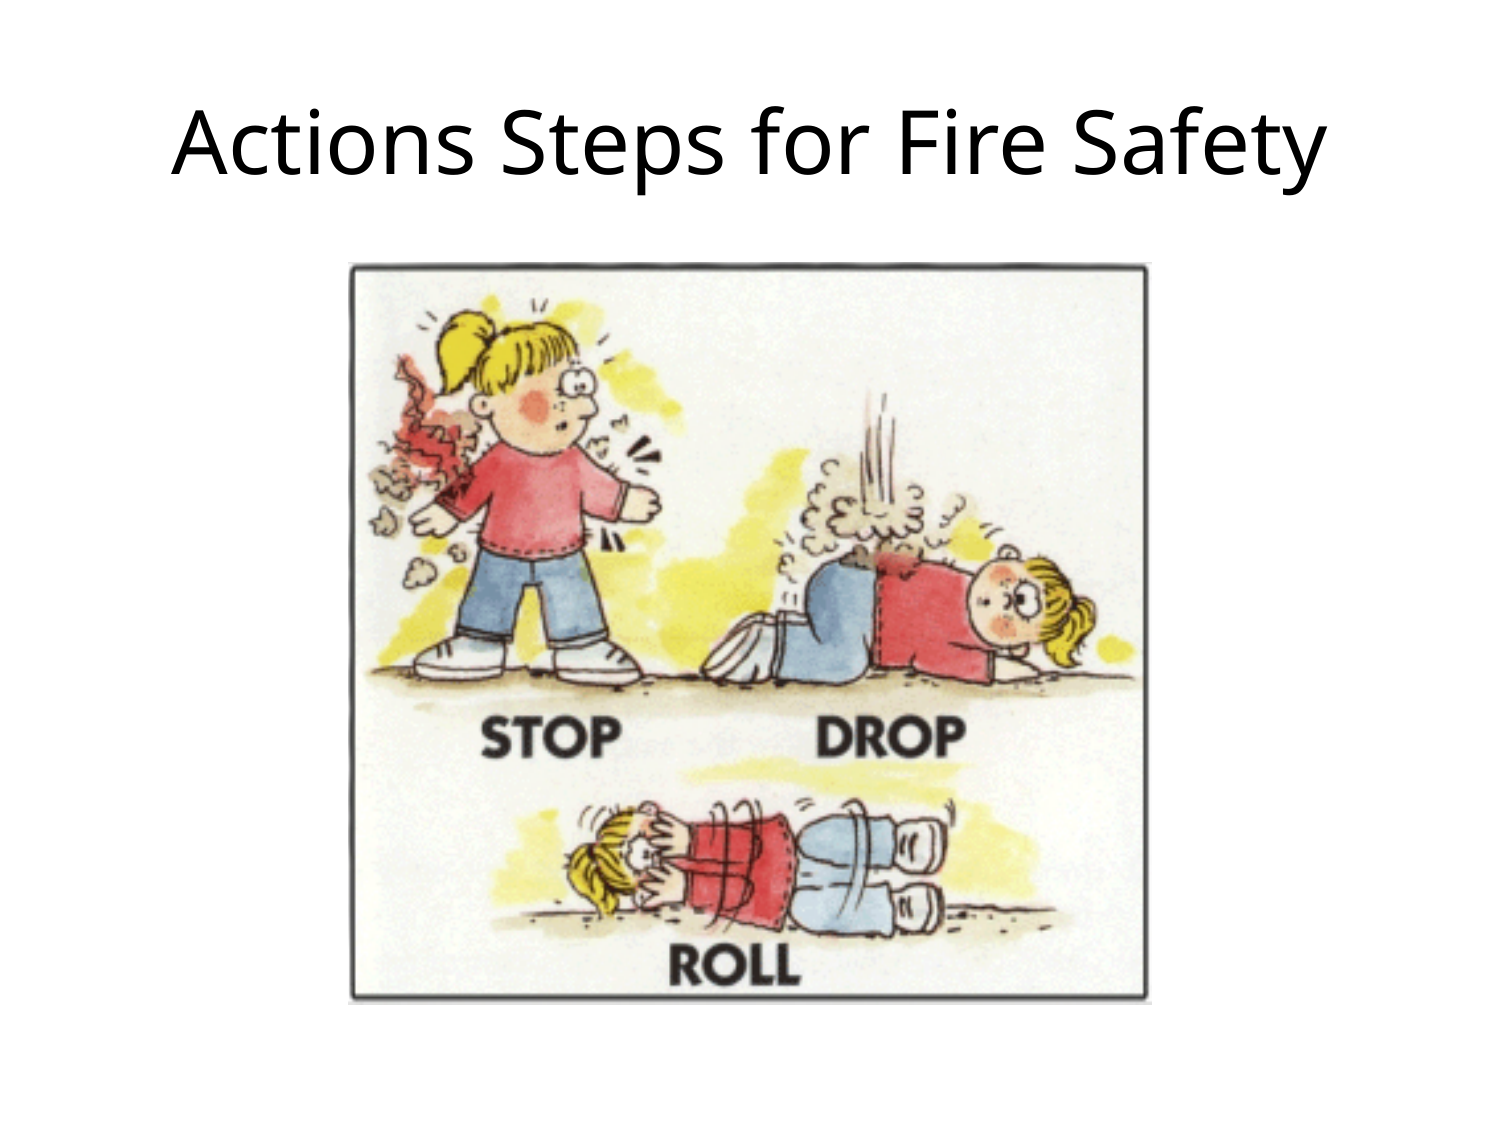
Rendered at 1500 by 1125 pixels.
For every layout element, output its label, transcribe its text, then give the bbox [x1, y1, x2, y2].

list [74, 262, 1426, 1006]
title Actions Steps for Fire Safety [75, 45, 1425, 233]
